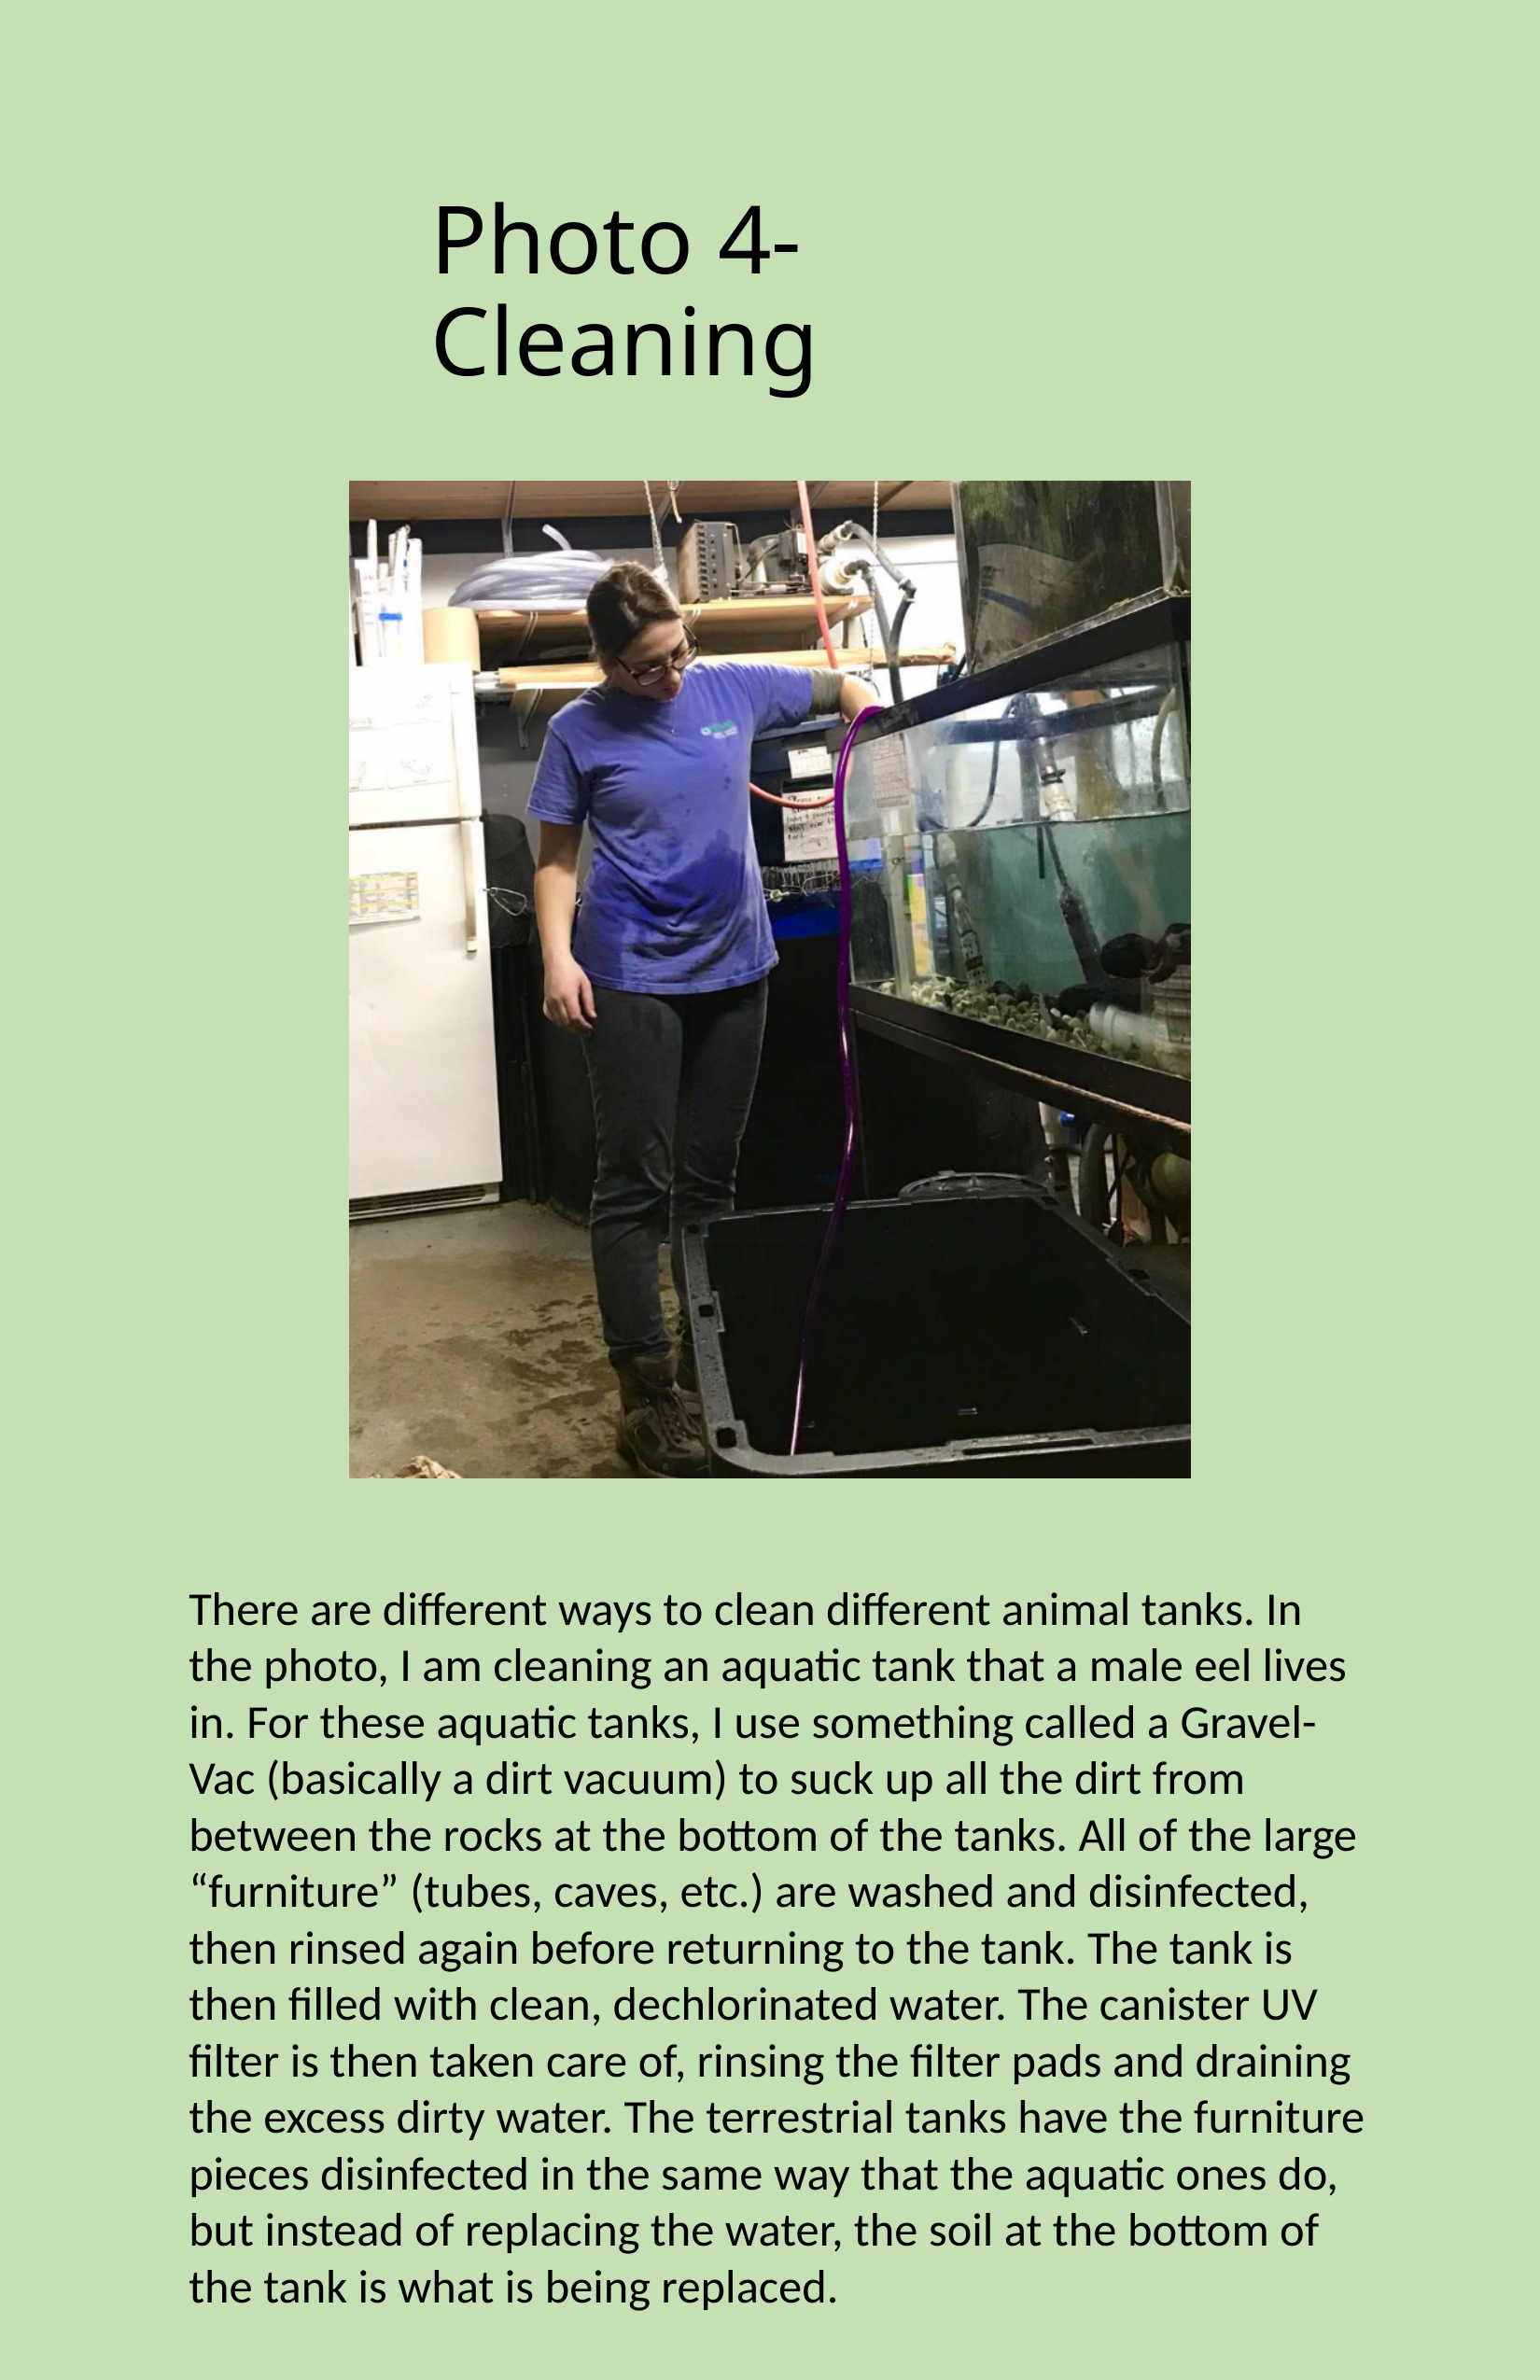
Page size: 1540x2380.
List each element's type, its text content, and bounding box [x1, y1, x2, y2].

text_box There are different ways to clean different animal tanks. In the photo, I am cleaning an aquatic tank that a male eel lives in. For these aquatic tanks, I use something called a Gravel-Vac (basically a dirt vacuum) to suck up all the dirt from between the rocks at the bottom of the tanks. All of the large “furniture” (tubes, caves, etc.) are washed and disinfected, then rinsed again before returning to the tank. The tank is then filled with clean, dechlorinated water. The canister UV filter is then taken care of, rinsing the filter pads and draining the excess dirty water. The terrestrial tanks have the furniture pieces disinfected in the same way that the aquatic ones do, but instead of replacing the water, the soil at the bottom of the tank is what is being replaced. [175, 1571, 1383, 2319]
title Photo 4- Cleaning [416, 197, 1124, 392]
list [349, 481, 1191, 1478]
